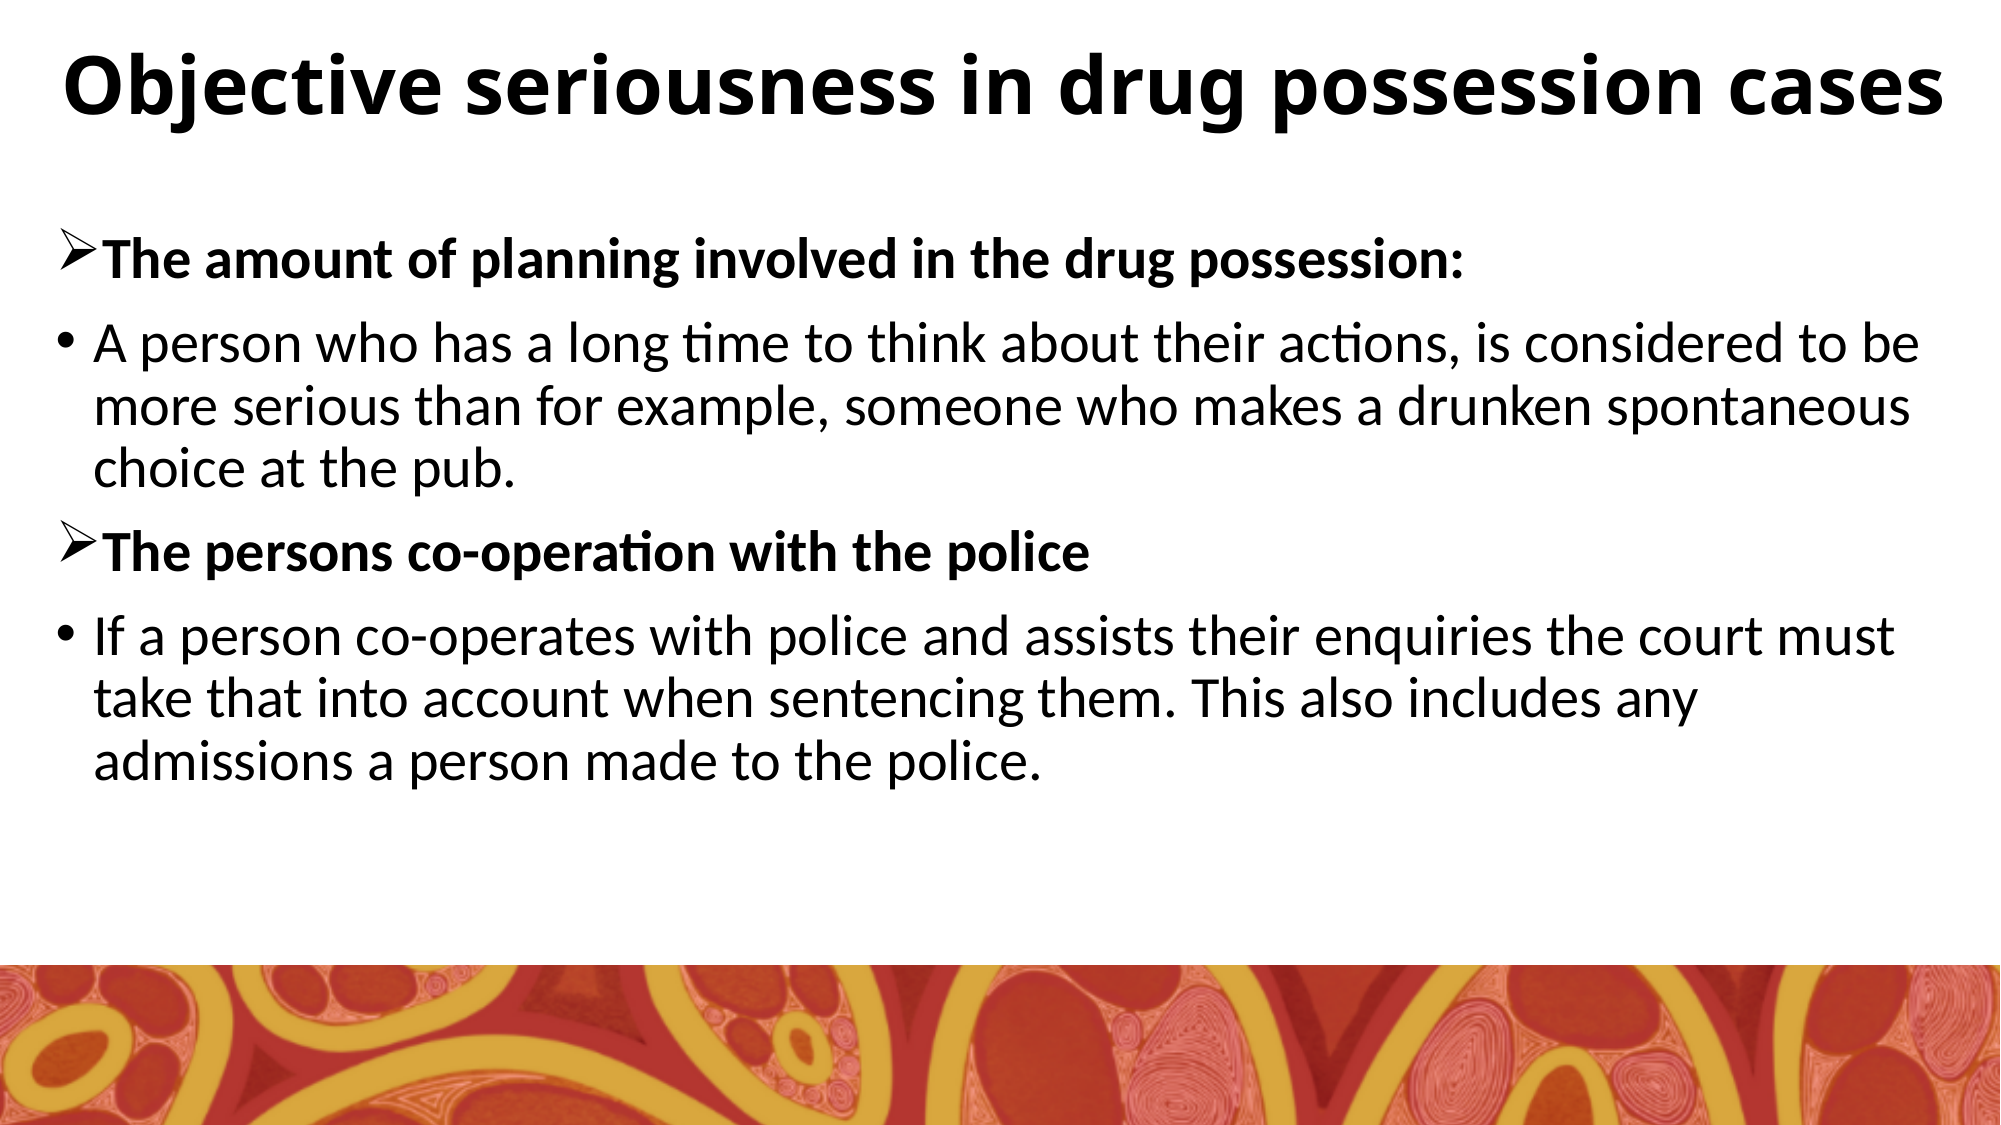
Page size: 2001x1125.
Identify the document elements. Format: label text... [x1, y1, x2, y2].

list The amount of planning involved in the drug possession: A person who has a long time to think about their actions, is considered to be more serious than for example, someone who makes a drunken spontaneous choice at the pub. The persons co-operation with the police If a person co-operates with police and assists their enquiries the court must take that into account when sentencing them. This also includes any admissions a person made to the police. [40, 220, 1965, 965]
picture [0, 965, 2000, 1125]
title Objective seriousness in drug possession cases [38, 25, 1972, 249]
